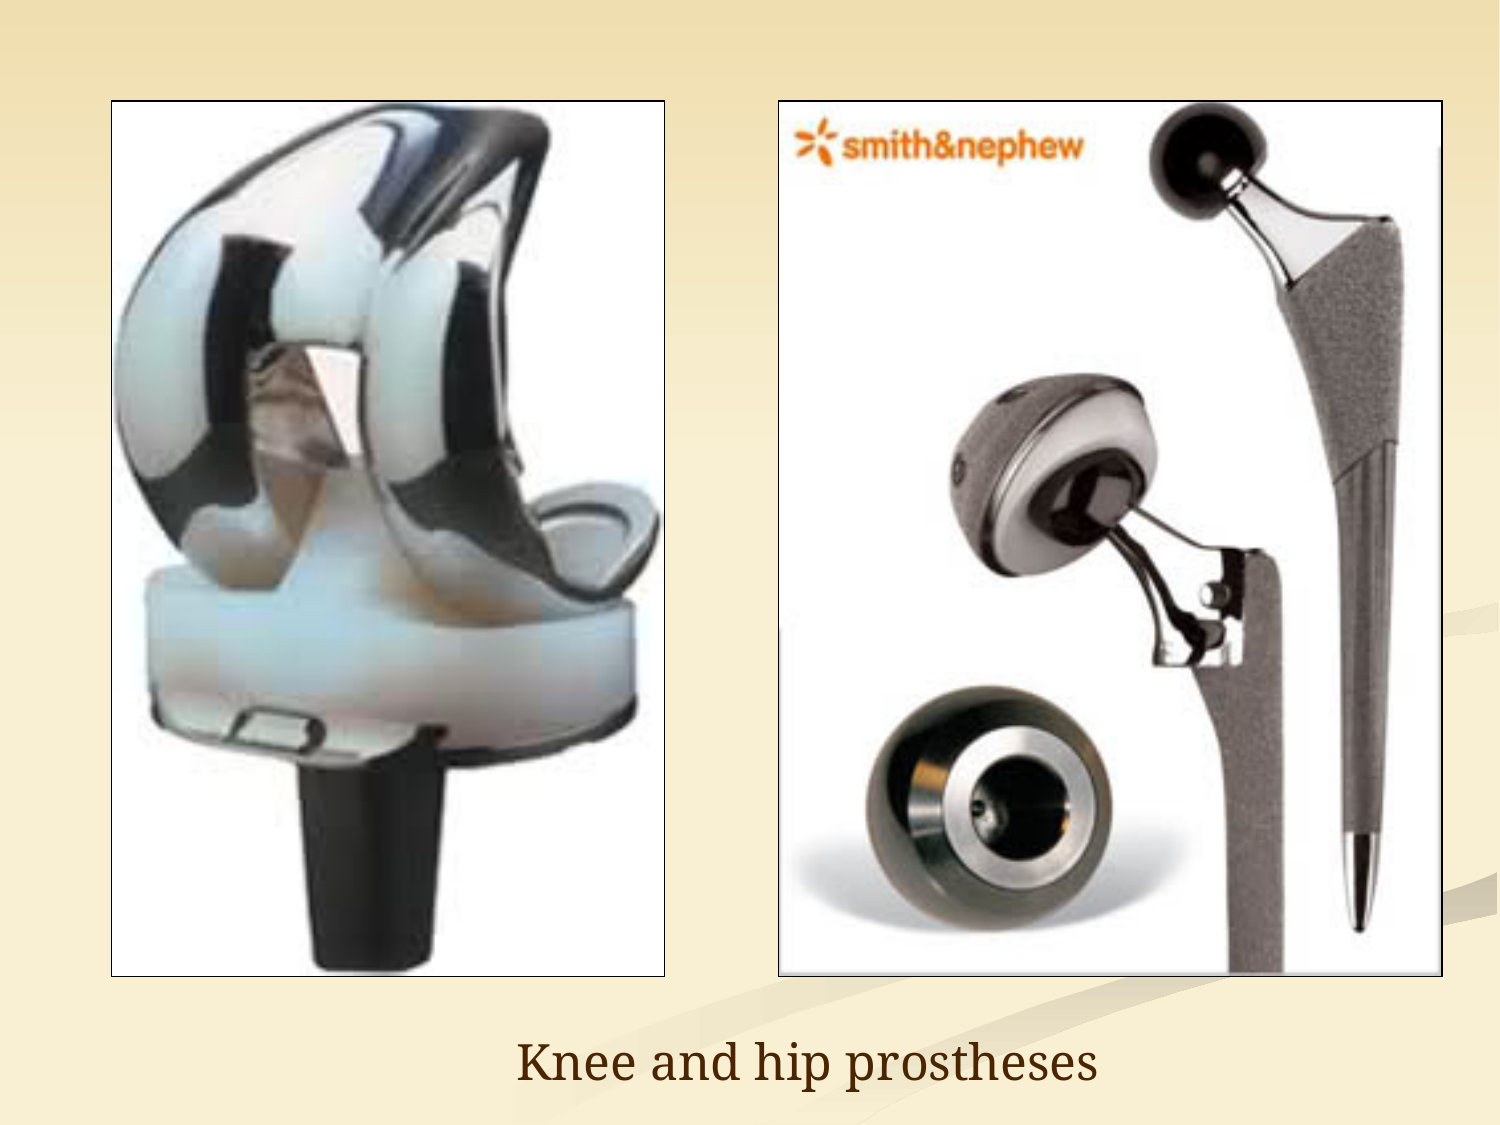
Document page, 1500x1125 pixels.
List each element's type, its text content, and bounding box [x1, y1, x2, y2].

picture [112, 101, 664, 976]
picture [779, 101, 1442, 976]
text_box Knee and hip prostheses [501, 1023, 1152, 1098]
